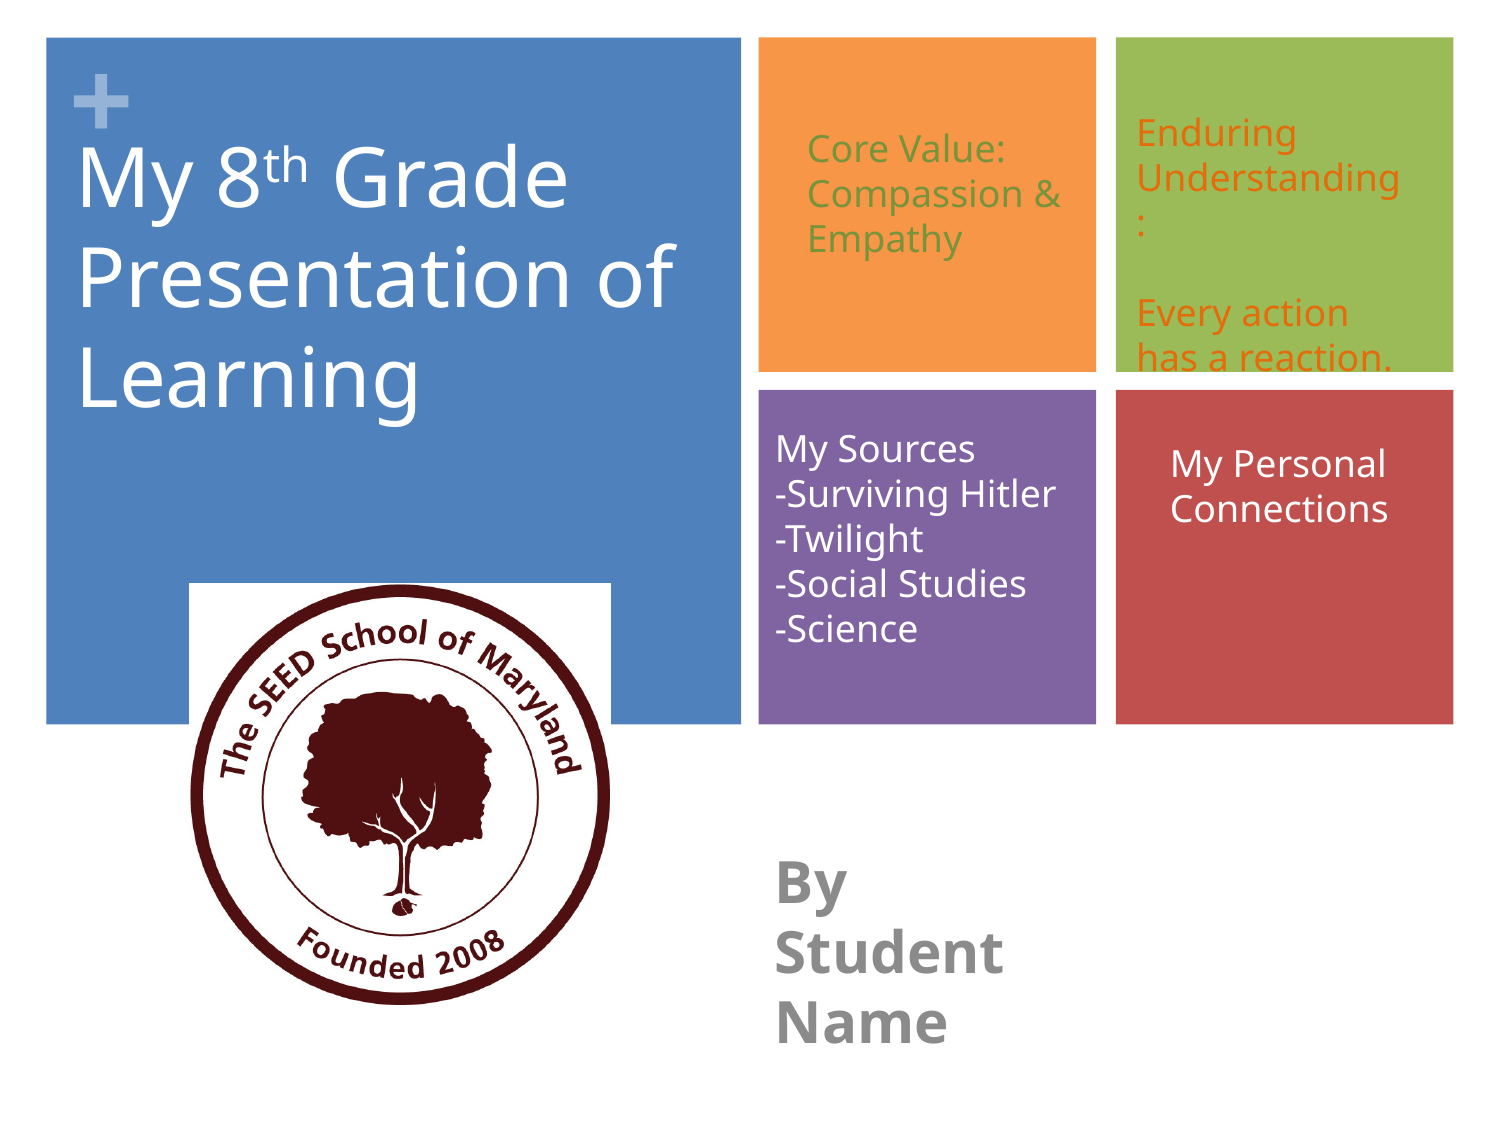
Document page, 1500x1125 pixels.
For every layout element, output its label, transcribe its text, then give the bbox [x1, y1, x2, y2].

subtitle By Student Name [760, 837, 1067, 960]
text_box Core Value: Compassion & Empathy [792, 117, 1097, 267]
title My 8th Grade Presentation of Learning [60, 117, 724, 271]
text_box My Sources -Surviving Hitler -Twilight -Social Studies -Science [760, 417, 1174, 657]
text_box My Personal Connections [1155, 432, 1451, 538]
text_box Enduring Understanding: Every action has a reaction. [1121, 101, 1426, 387]
picture [188, 583, 612, 1006]
